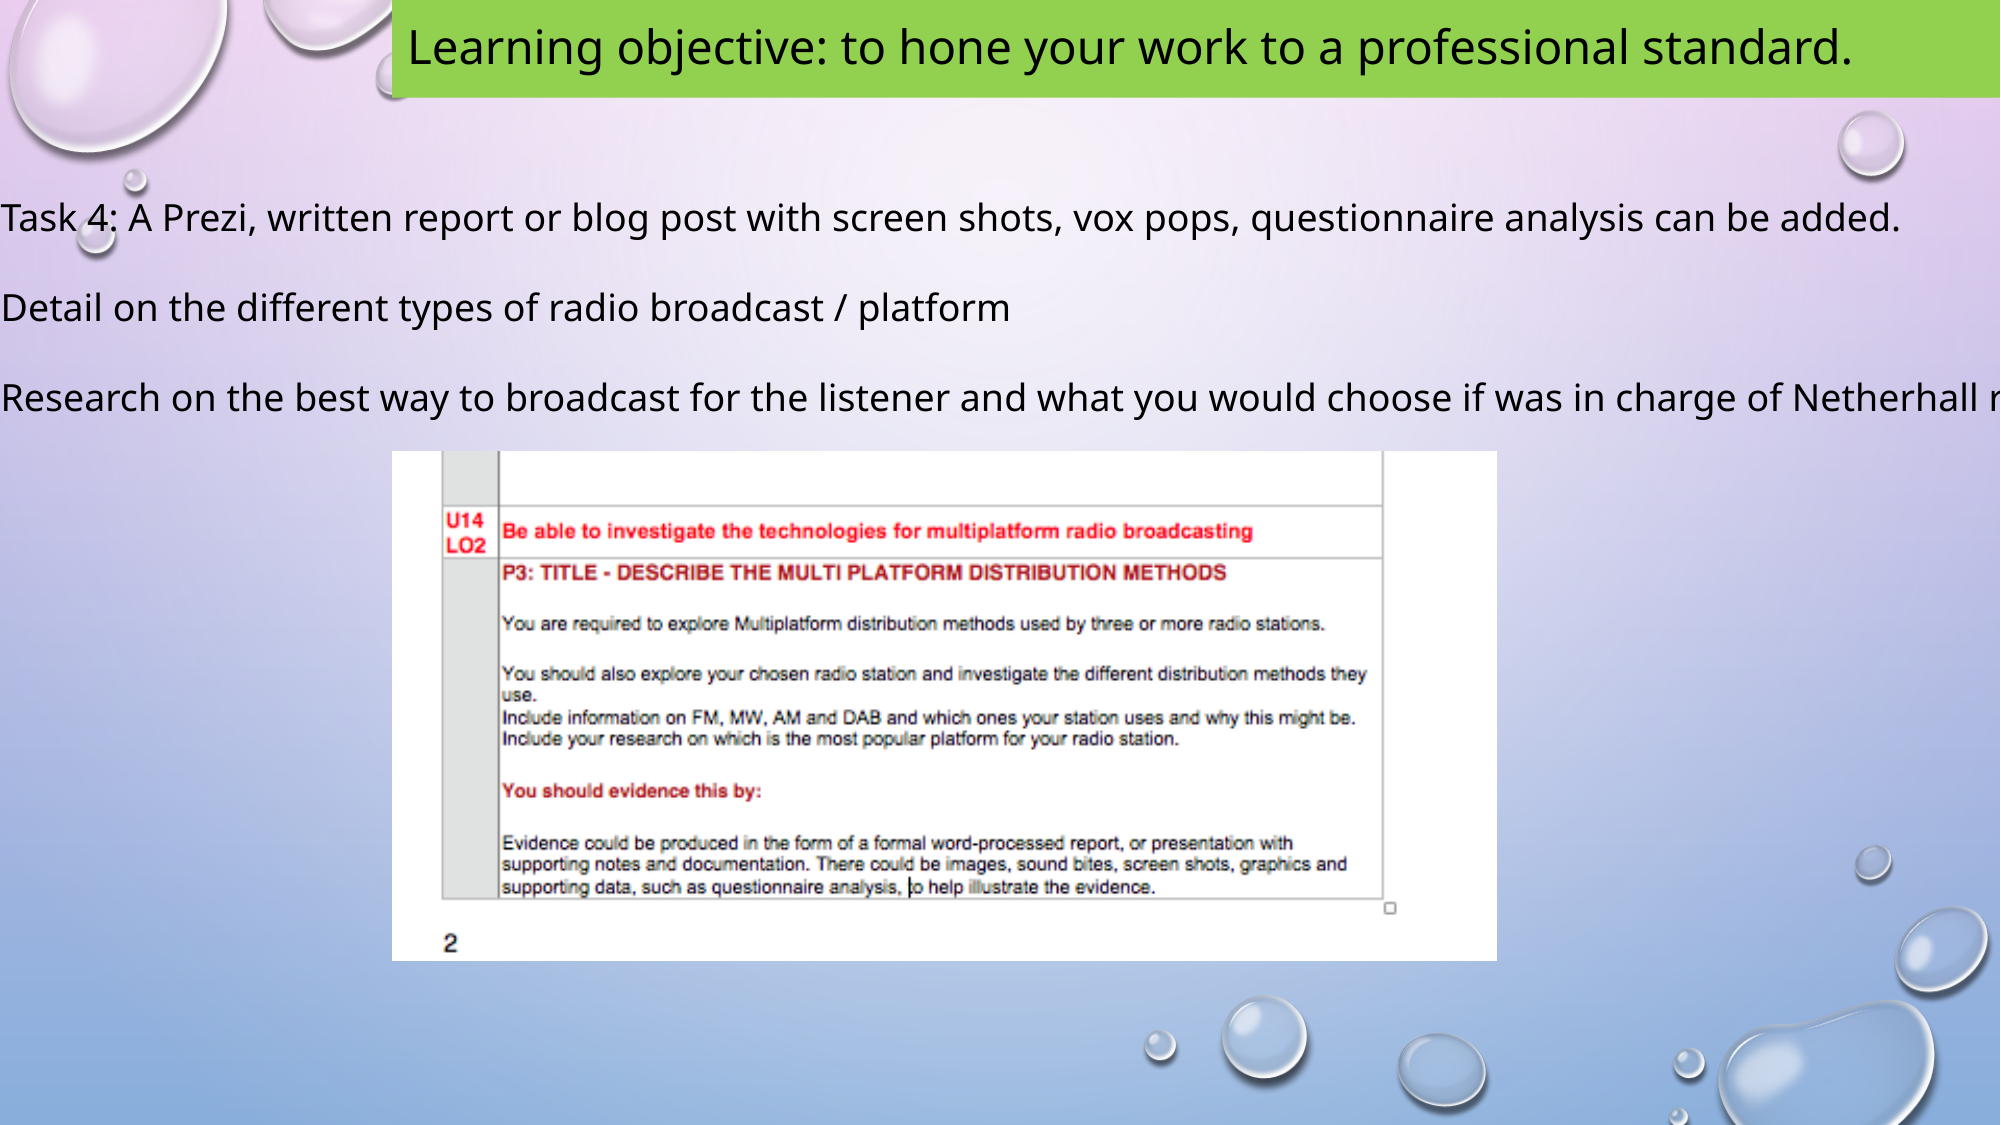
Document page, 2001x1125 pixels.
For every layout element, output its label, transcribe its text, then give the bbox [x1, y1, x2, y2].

title Learning objective: to hone your work to a professional standard. [392, 0, 2000, 98]
text_box Task 4: A Prezi, written report or blog post with screen shots, vox pops, questionnaire analysis can be added. Detail on the different types of radio broadcast / platform Research on the best way to broadcast for the listener and what you would choose if was in charge of Netherhall radio. [0, 186, 2000, 427]
picture [0, 0, 2000, 186]
picture [0, 427, 2000, 1125]
